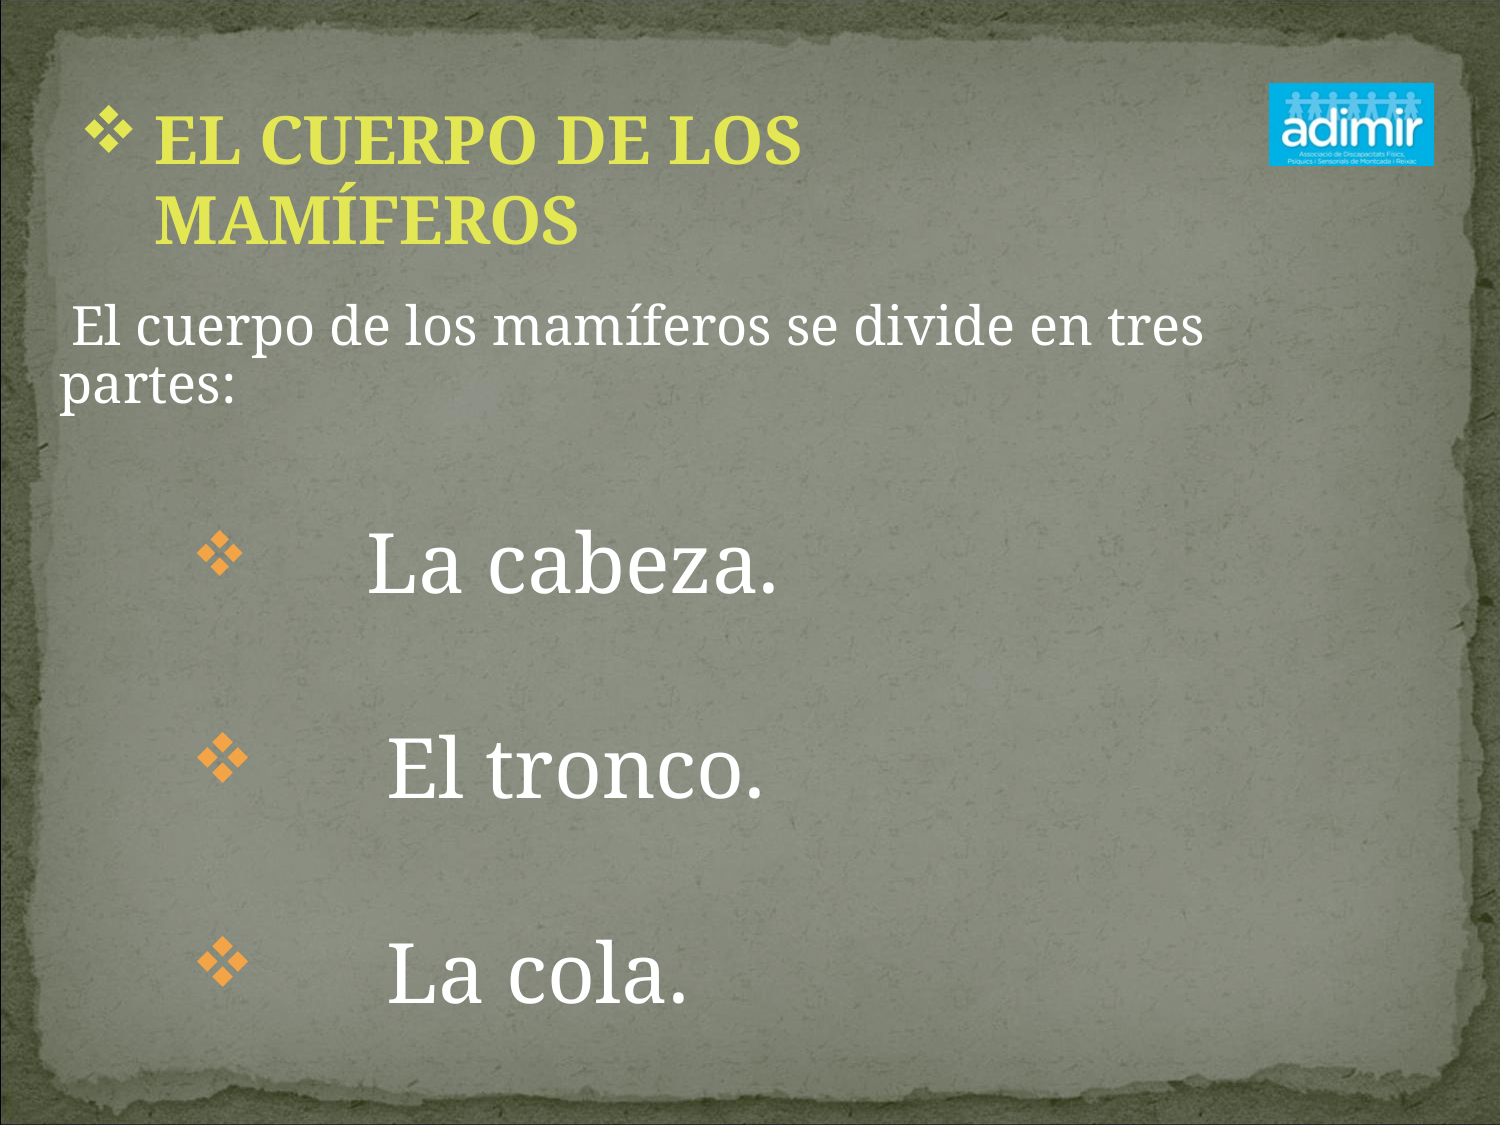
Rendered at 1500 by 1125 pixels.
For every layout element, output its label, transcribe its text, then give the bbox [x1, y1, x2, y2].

list El cuerpo de los mamíferos se divide en tres partes: La cabeza. El tronco. La cola. [0, 220, 1314, 908]
picture [0, 0, 1500, 1125]
text_box EL CUERPO DE LOS MAMÍFEROS [64, 90, 1247, 265]
